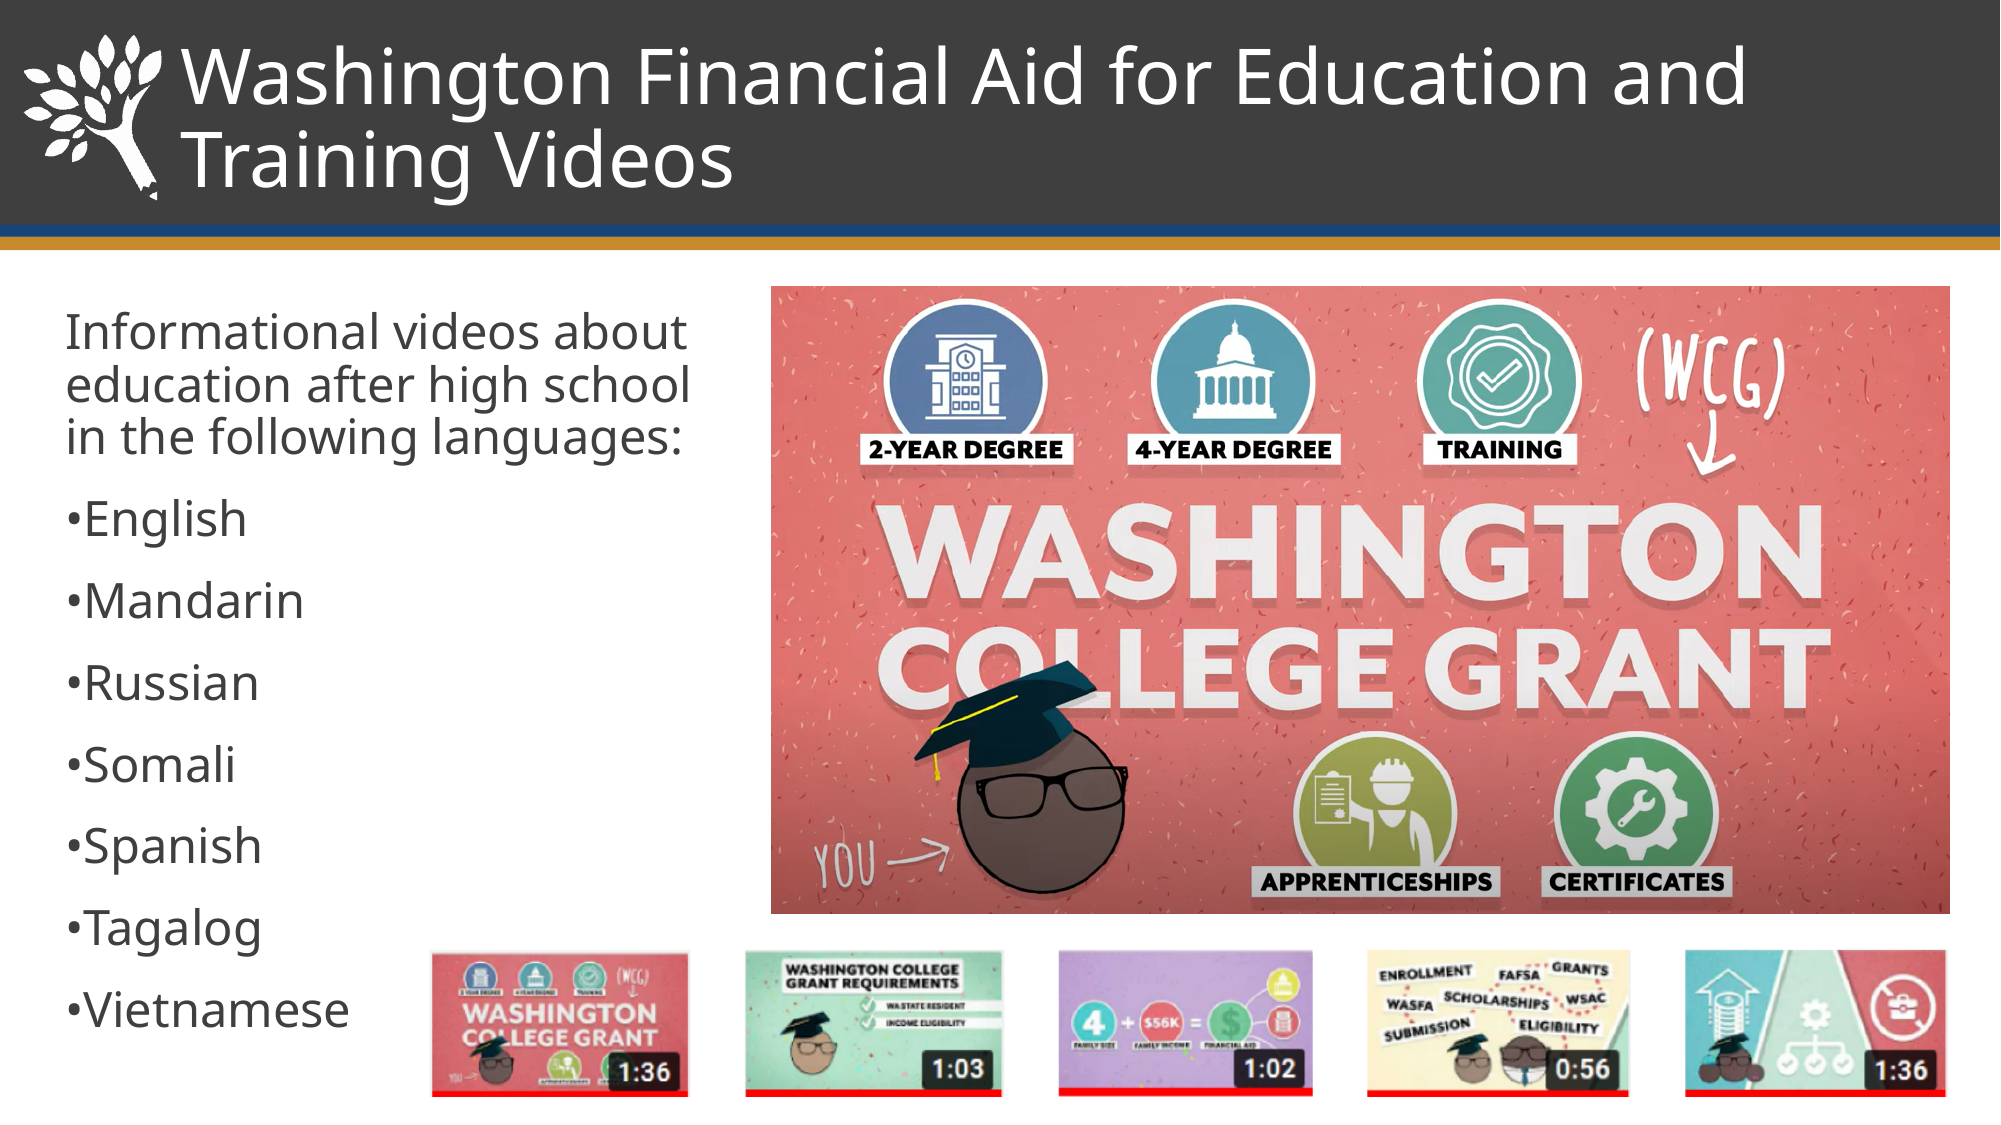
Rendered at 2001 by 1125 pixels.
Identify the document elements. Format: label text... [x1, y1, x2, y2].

title Washington Financial Aid for Education and Training Videos [165, 41, 1982, 212]
list Informational videos about education after high school in the following languages: •English •Mandarin •Russian •Somali •Spanish •Tagalog •Vietnamese [50, 299, 719, 1086]
picture [771, 286, 1950, 914]
picture [424, 948, 1950, 1097]
picture [9, 20, 165, 230]
